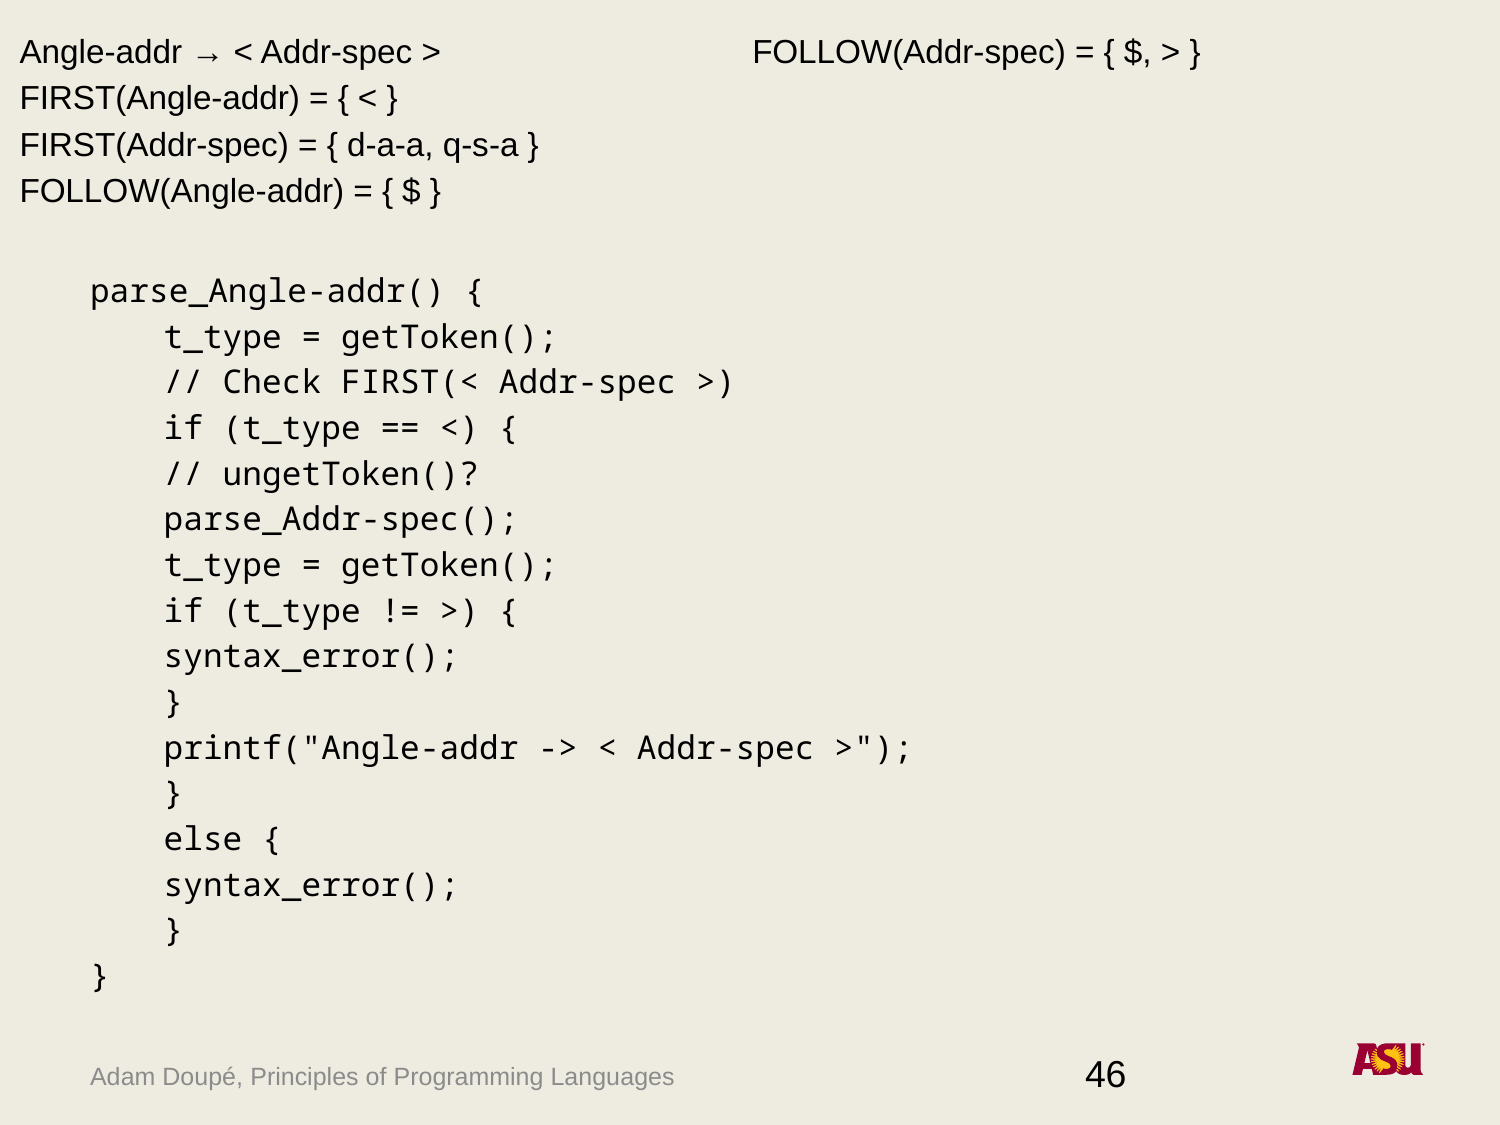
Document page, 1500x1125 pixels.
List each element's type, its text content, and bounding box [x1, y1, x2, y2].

text_box Angle-addr → < Addr-spec > FIRST(Angle-addr) = { < } FIRST(Addr-spec) = { d-a-a, q-s-a } FOLLOW(Angle-addr) = { $ } FOLLOW(Addr-spec) = { $, > } [4, 22, 854, 263]
text_box [854, 0, 1500, 842]
slide_number 46 [1070, 1042, 1421, 1103]
list parse_Angle-addr() { t_type = getToken(); // Check FIRST(< Addr-spec >) if (t_type == <) { // ungetToken()? parse_Addr-spec(); t_type = getToken(); if (t_type != >) { syntax_error(); } printf("Angle-addr -> < Addr-spec >"); } else { syntax_error(); } } [75, 263, 1425, 1005]
